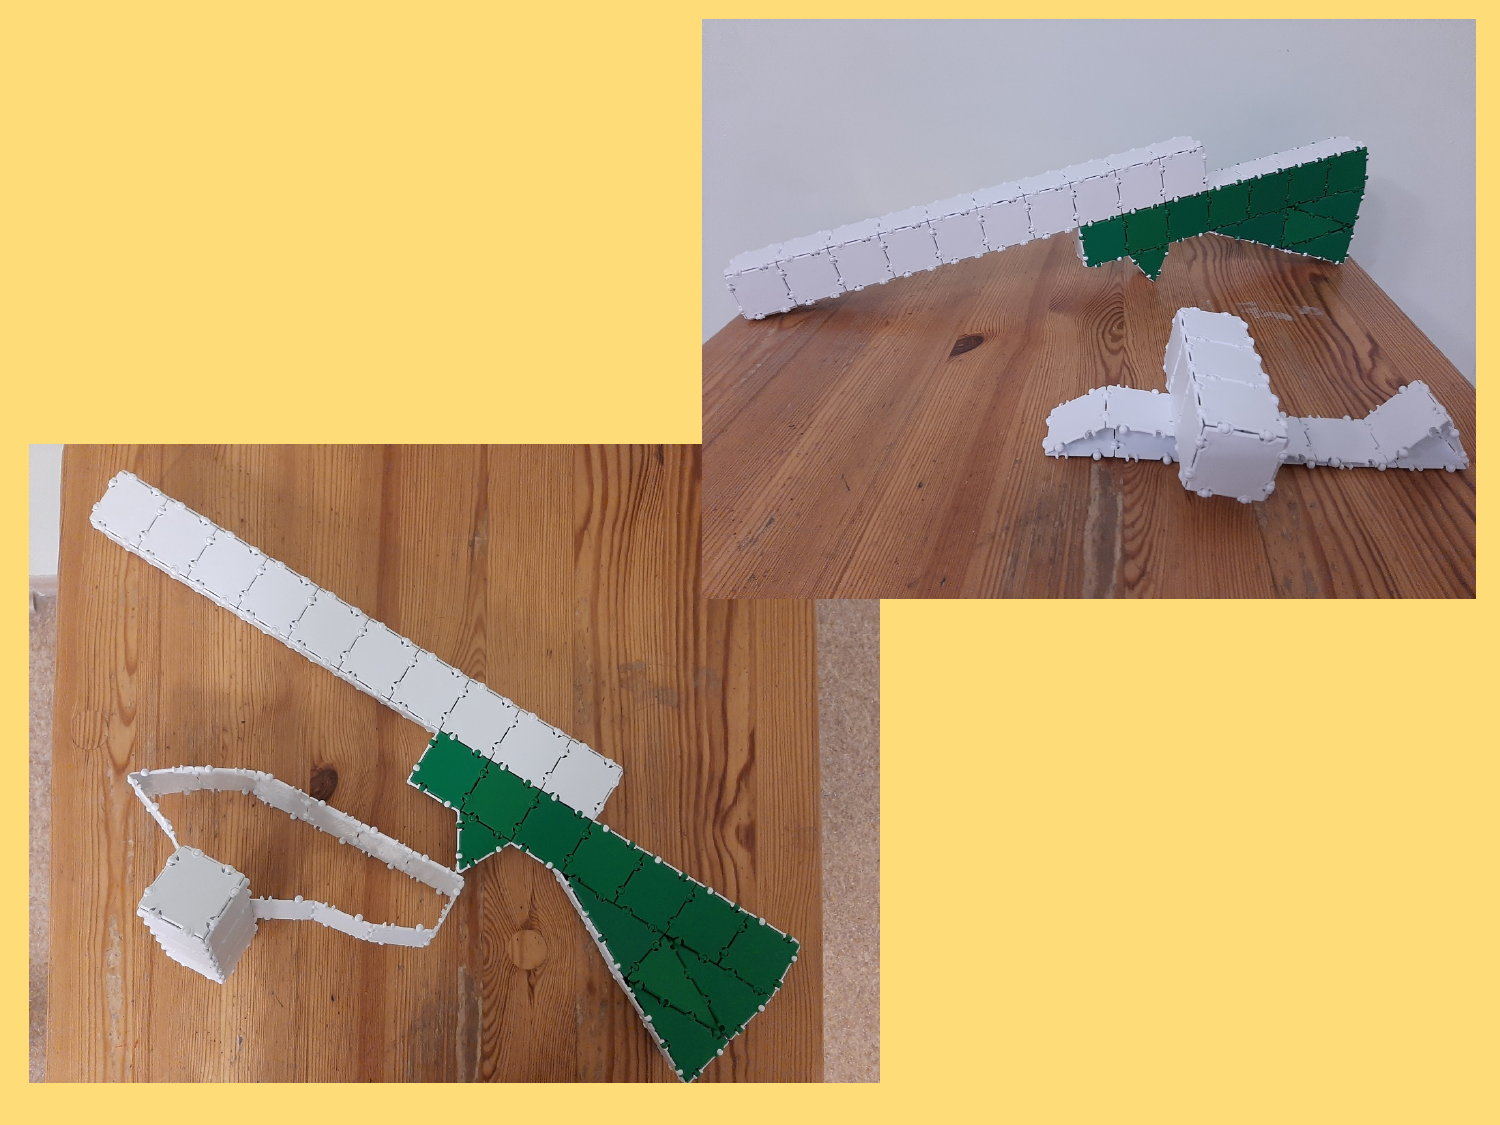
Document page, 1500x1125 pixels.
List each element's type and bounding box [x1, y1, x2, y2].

list [702, 18, 1476, 599]
list [29, 444, 881, 1083]
